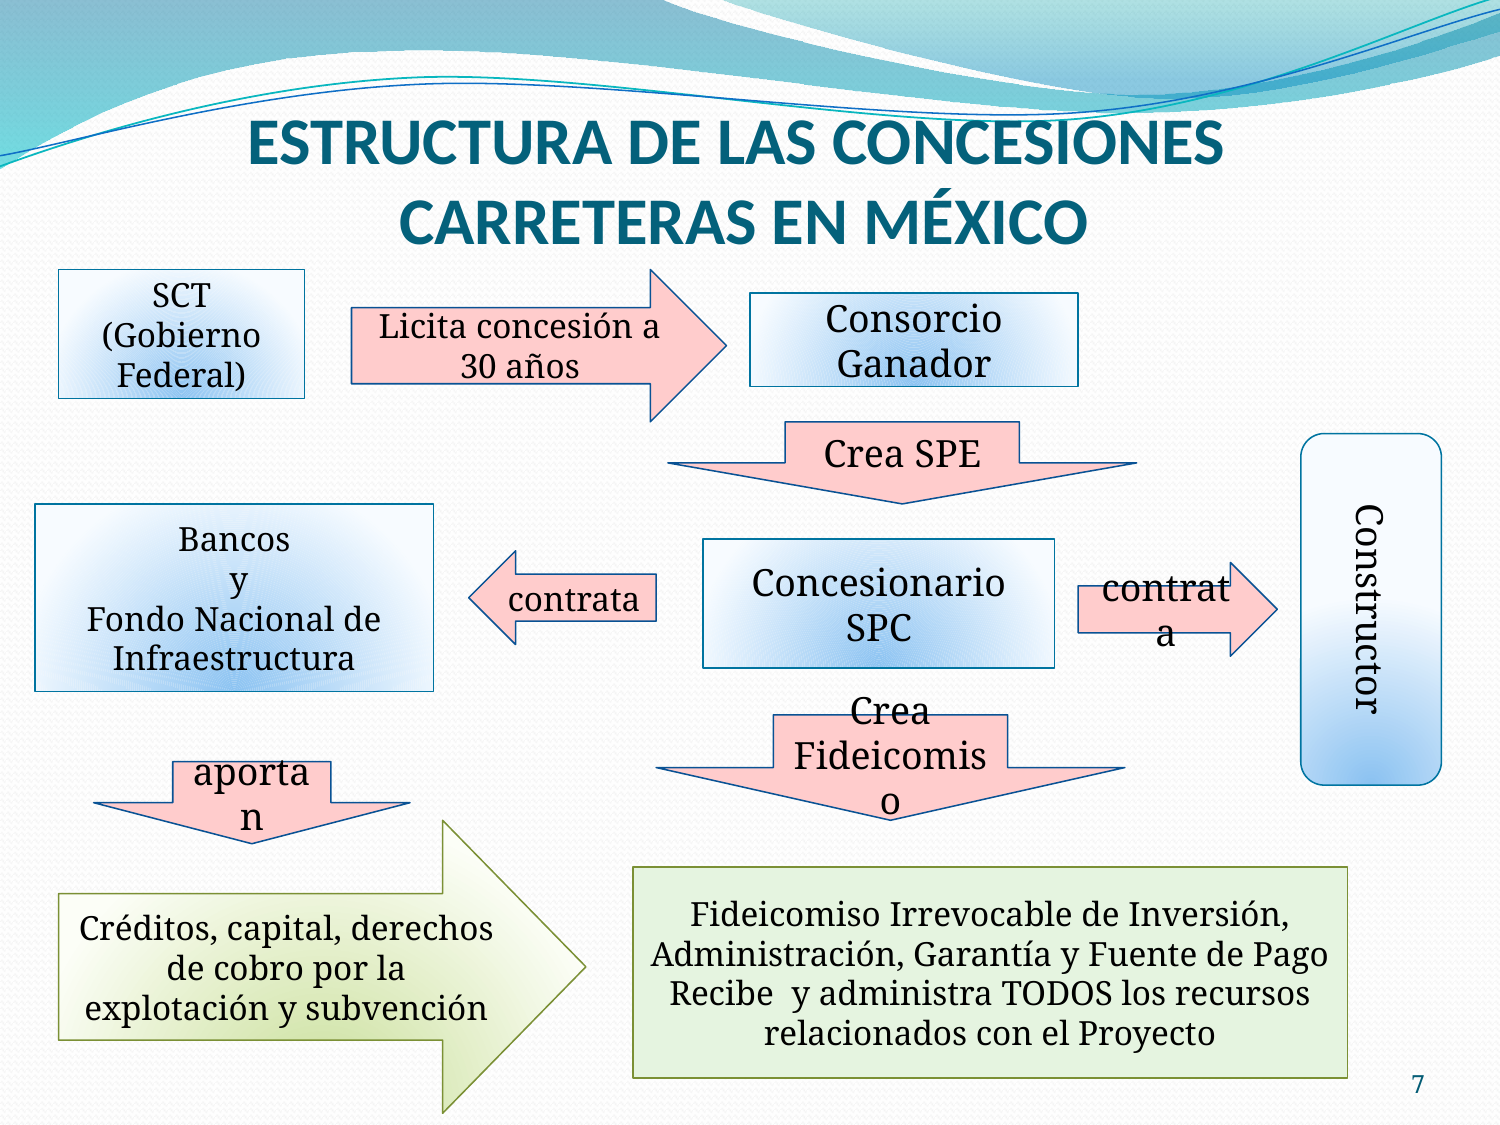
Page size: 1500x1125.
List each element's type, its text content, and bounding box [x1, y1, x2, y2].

text_box Crea SPE [667, 421, 1138, 505]
text_box Bancos y Fondo Nacional de Infraestructura [34, 503, 434, 692]
text_box Fideicomiso Irrevocable de Inversión, Administración, Garantía y Fuente de Pago Recibe y administra TODOS los recursos relacionados con el Proyecto [632, 866, 1348, 1079]
text_box Licita concesión a 30 años [350, 268, 728, 423]
text_box SCT (Gobierno Federal) [58, 269, 305, 399]
text_box contrata [1077, 561, 1278, 657]
slide_number 14 [1299, 1042, 1355, 1091]
text_box contrata [468, 550, 657, 646]
text_box aportan [92, 760, 411, 845]
title ESTRUCTURA DE LAS CONCESIONES CARRETERAS EN MÉXICO [46, 82, 1442, 258]
text_box Consorcio Ganador [749, 292, 1079, 387]
text_box Constructor [1299, 432, 1443, 786]
text_box Concesionario SPC [702, 538, 1055, 669]
text_box Crea Fideicomiso [655, 714, 1126, 822]
slide_number 7 [1299, 1042, 1425, 1103]
text_box Créditos, capital, derechos de cobro por la explotación y subvención [57, 819, 587, 1115]
